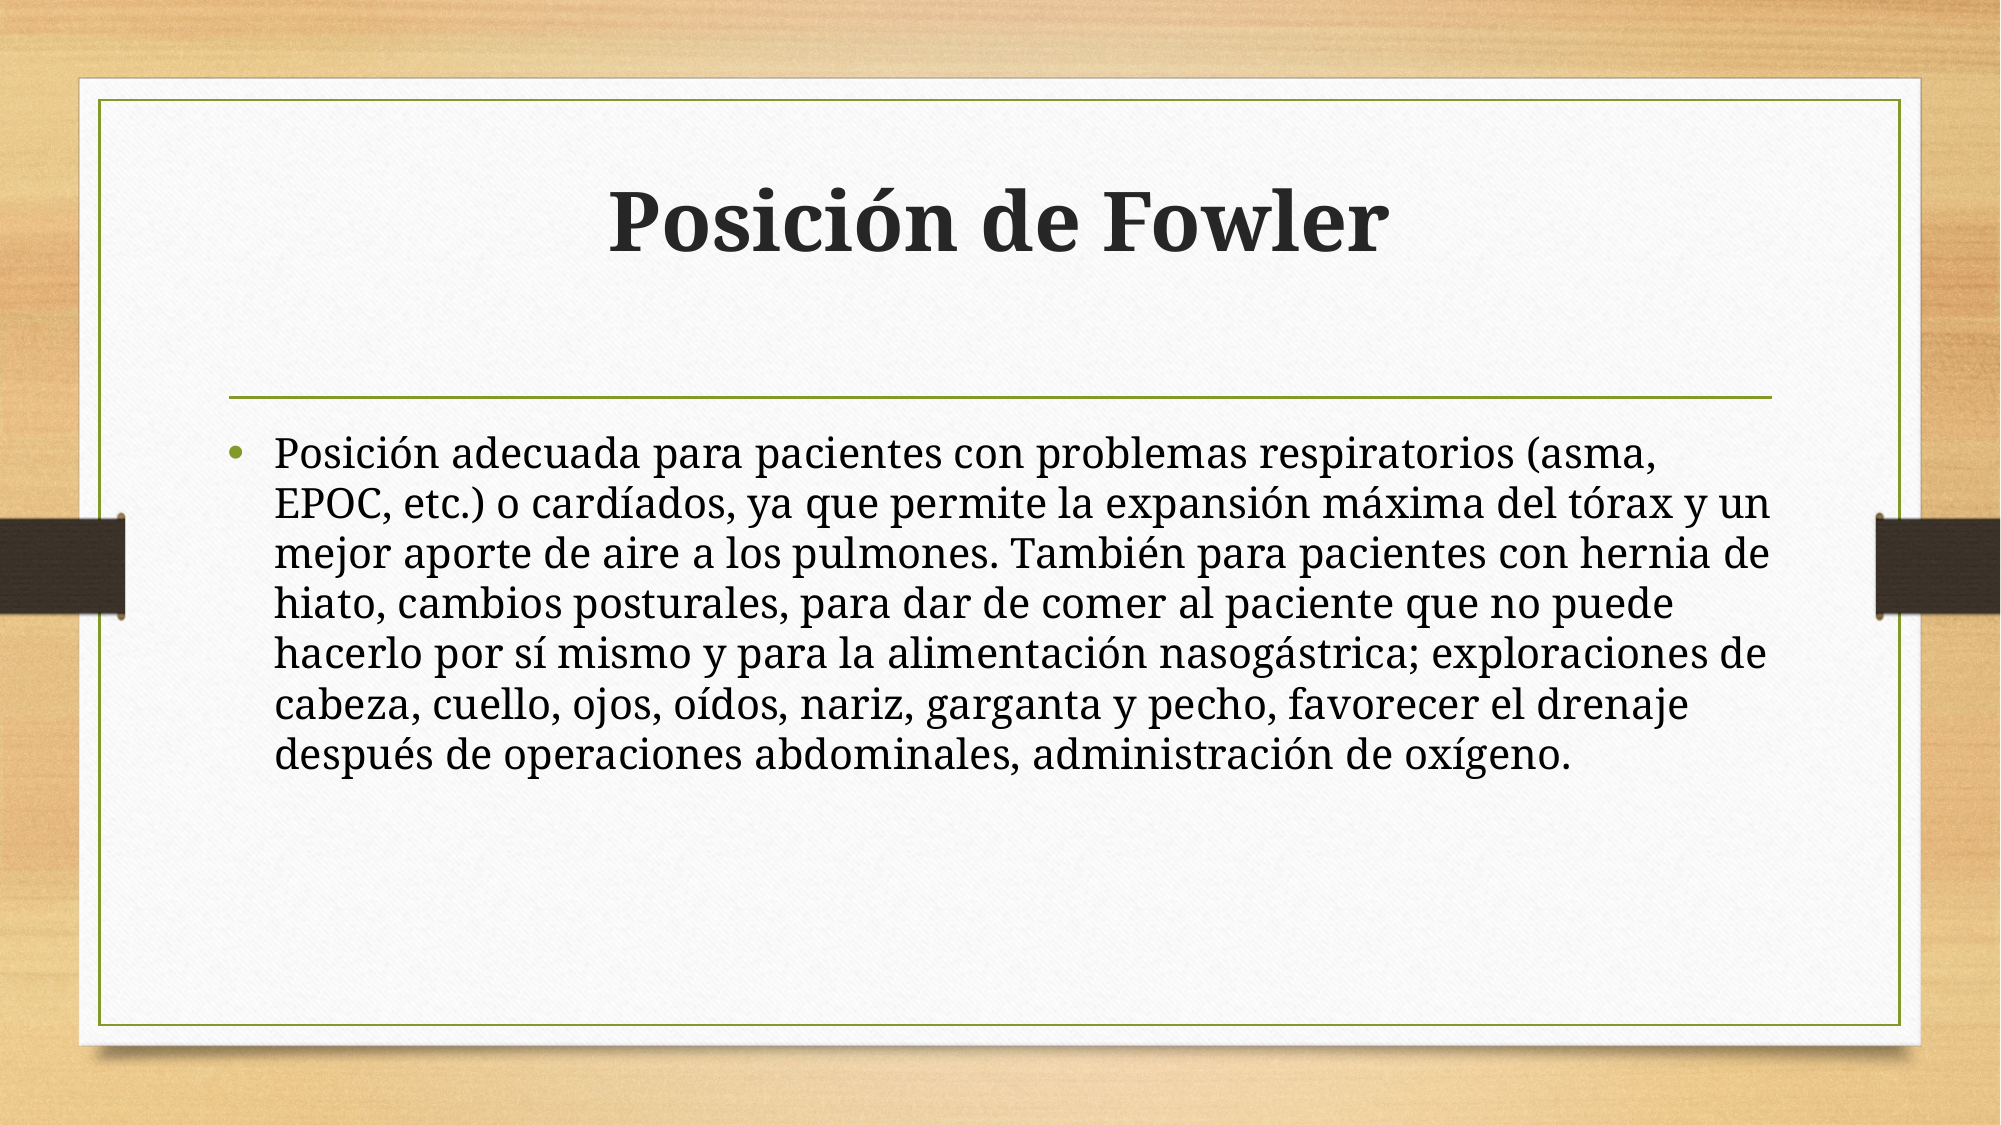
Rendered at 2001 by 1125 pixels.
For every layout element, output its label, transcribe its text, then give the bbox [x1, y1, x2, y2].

list Posición adecuada para pacientes con problemas respiratorios (asma, EPOC, etc.) o cardíados, ya que permite la expansión máxima del tórax y un mejor aporte de aire a los pulmones. También para pacientes con hernia de hiato, cambios posturales, para dar de comer al paciente que no puede hacerlo por sí mismo y para la alimentación nasogástrica; exploraciones de cabeza, cuello, ojos, oídos, nariz, garganta y pecho, favorecer el drenaje después de operaciones abdominales, administración de oxígeno. [212, 419, 1788, 964]
title Posición de Fowler [212, 161, 1788, 375]
picture [0, 0, 2001, 1125]
